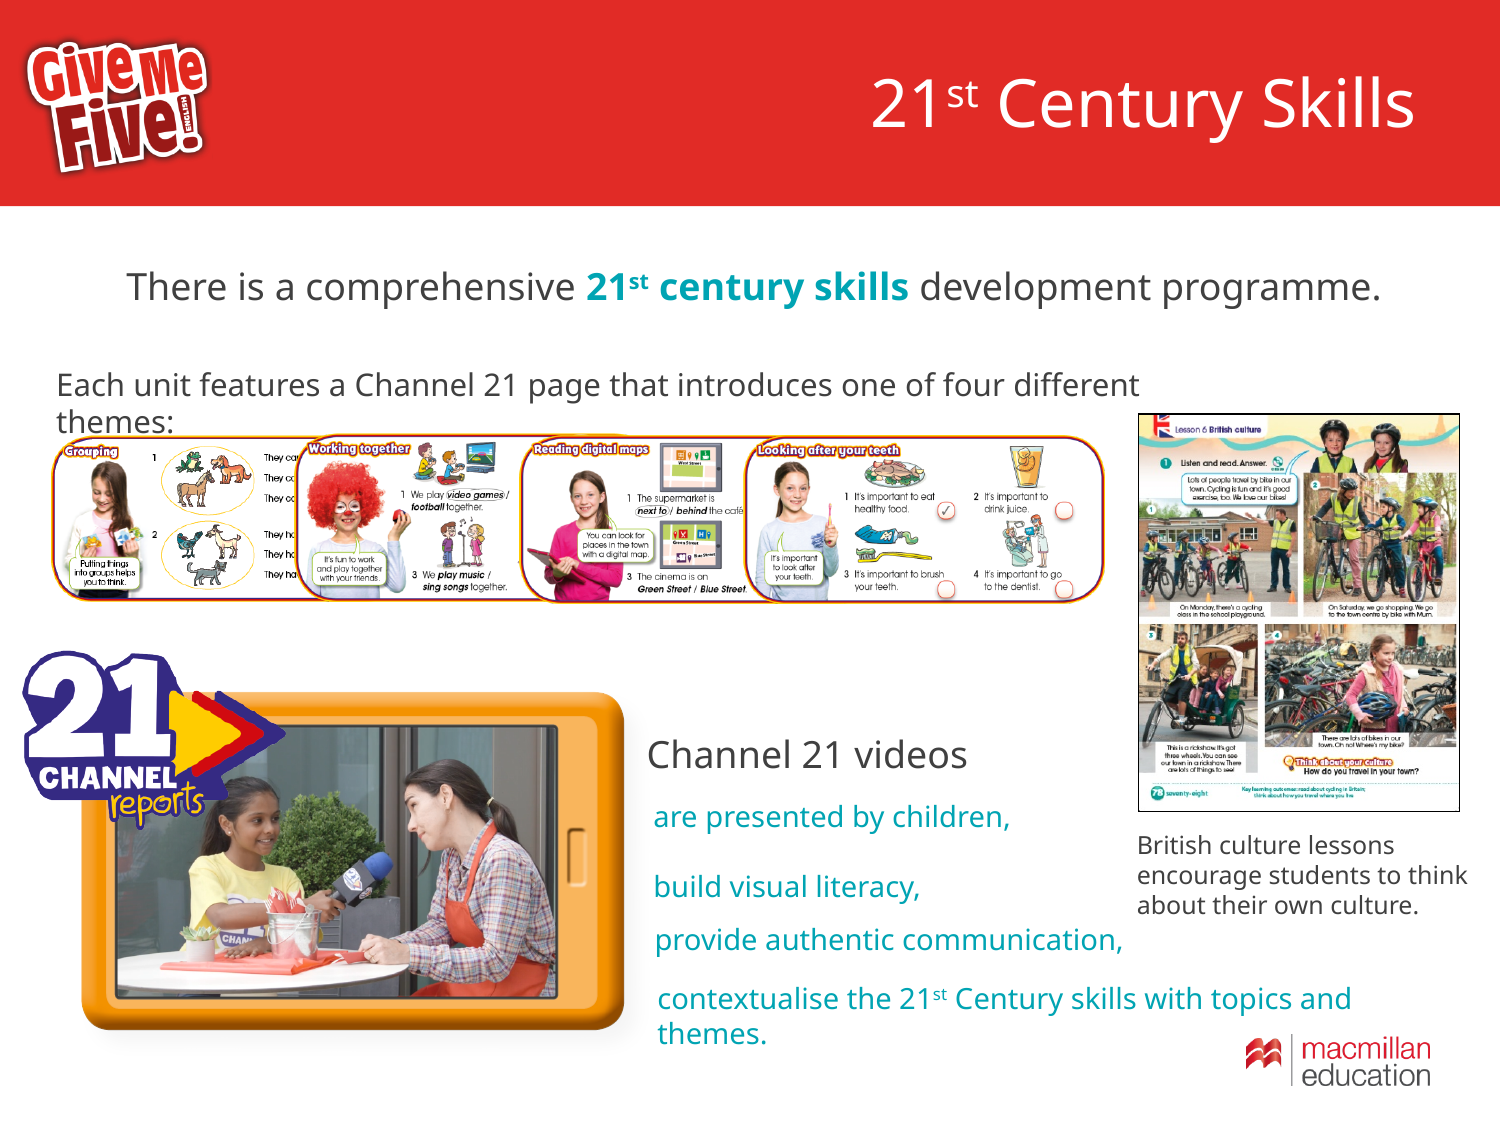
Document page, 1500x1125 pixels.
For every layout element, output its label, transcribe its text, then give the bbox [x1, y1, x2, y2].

text_box are presented by children, [691, 790, 1140, 841]
text_box Each unit features a Channel 21 page that introduces one of four different themes: [41, 357, 1217, 493]
text_box contextualise the 21st Century skills with topics and themes. [691, 950, 1459, 1058]
picture [17, 421, 1105, 870]
picture [1246, 1058, 1430, 1086]
text_box British culture lessons encourage students to think about their own culture. [1122, 822, 1495, 927]
picture [17, 19, 213, 196]
title 21st Century Skills [100, 7, 1433, 195]
list There is a comprehensive 21st century skills development programme. [75, 255, 1433, 338]
text_box build visual literacy, [691, 841, 1069, 911]
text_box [41, 648, 686, 1083]
picture [1139, 414, 1459, 811]
text_box Channel 21 videos [691, 723, 1032, 784]
text_box provide authentic communication, [691, 913, 1176, 964]
